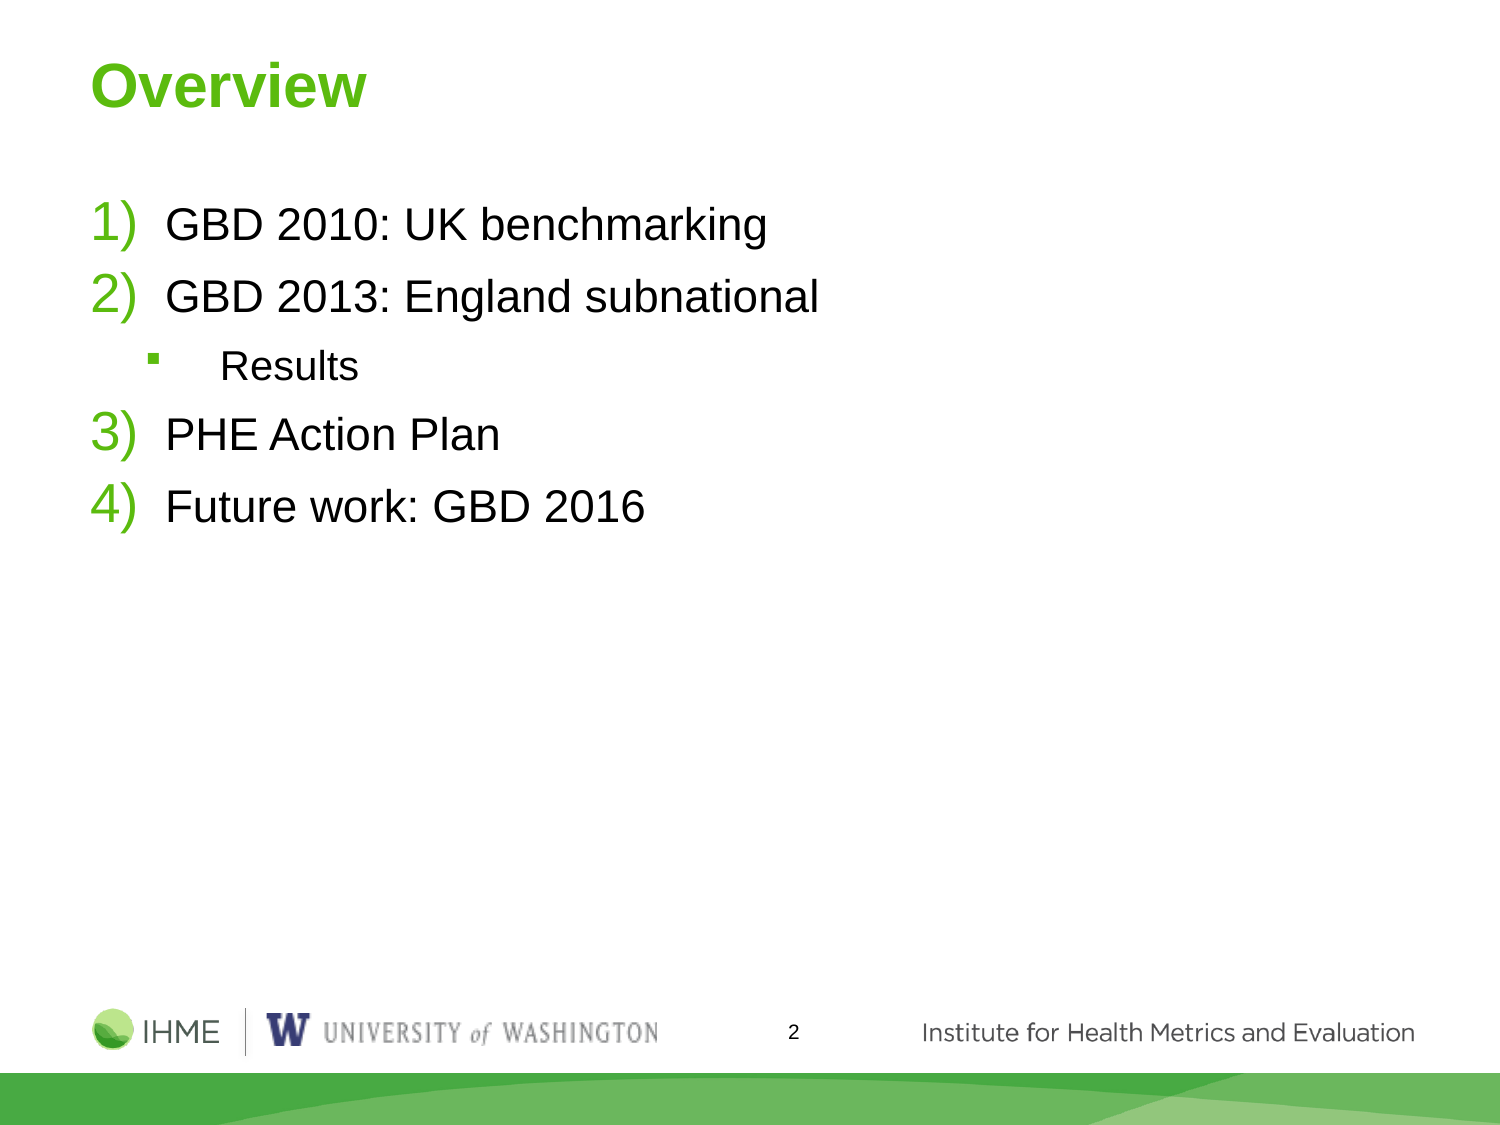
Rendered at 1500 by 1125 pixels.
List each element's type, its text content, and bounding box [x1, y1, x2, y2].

picture [915, 1015, 1420, 1047]
picture [0, 1073, 1500, 1125]
list GBD 2010: UK benchmarking GBD 2013: England subnational Results PHE Action Plan Future work: GBD 2016 [75, 187, 1425, 914]
title Overview [75, 37, 1419, 128]
picture [92, 1008, 219, 1050]
slide_number 2 [765, 1011, 822, 1052]
